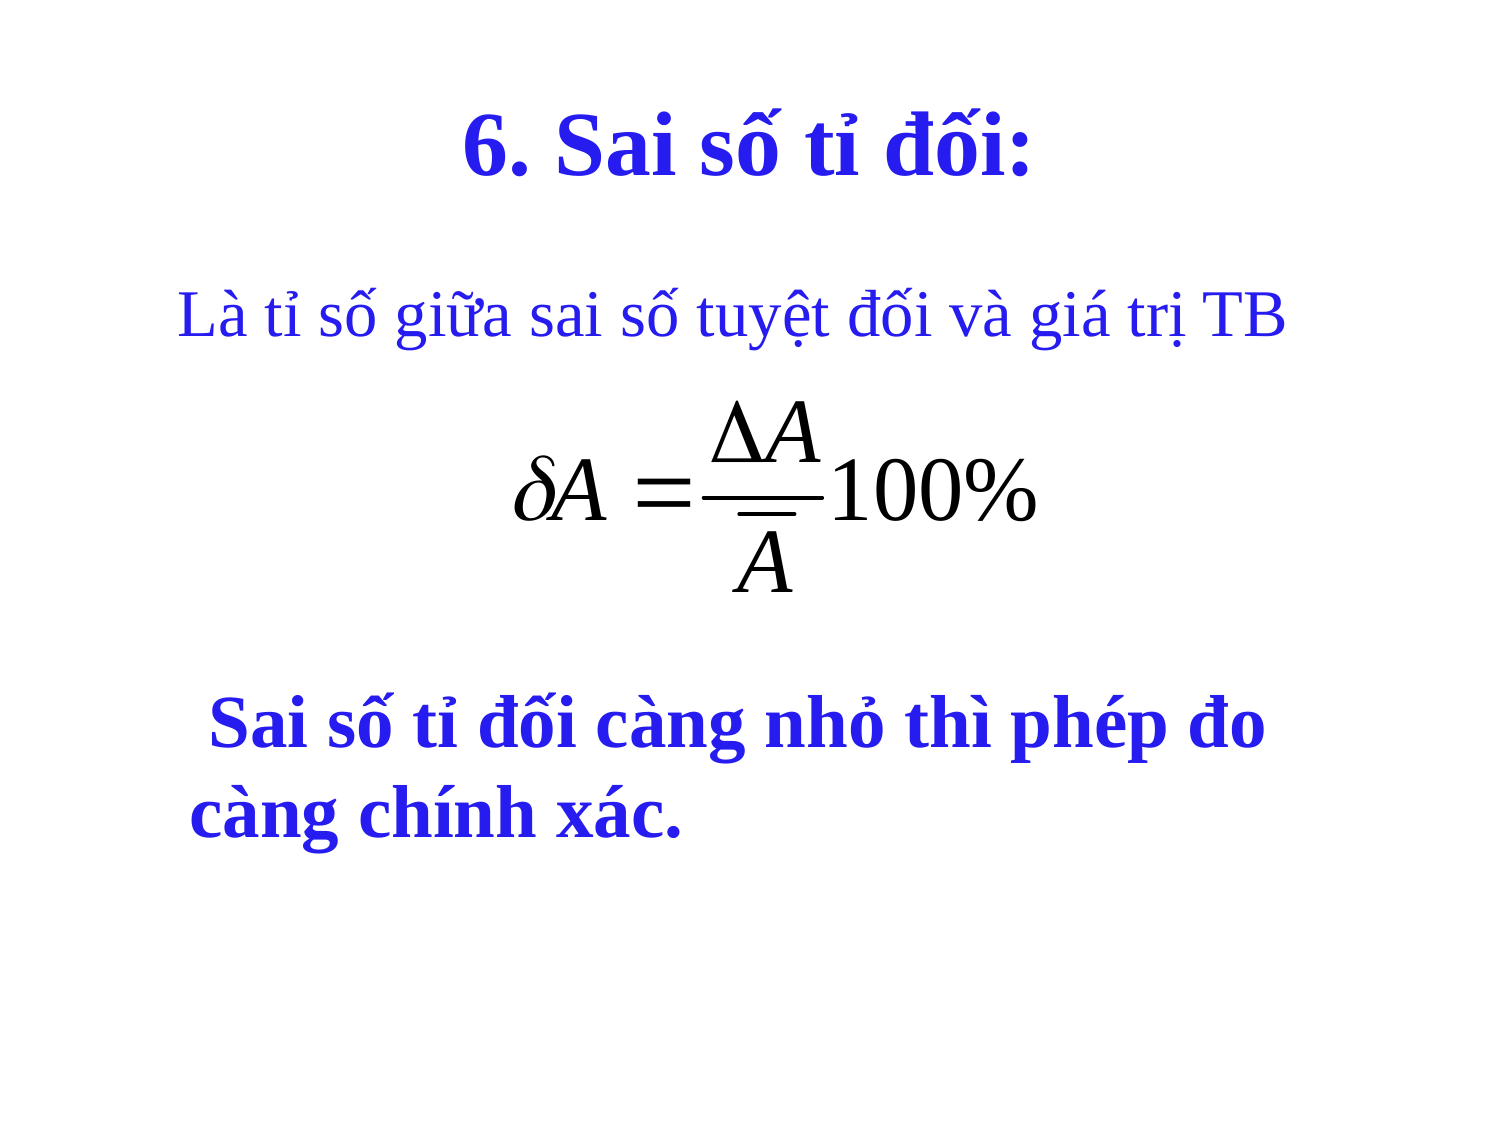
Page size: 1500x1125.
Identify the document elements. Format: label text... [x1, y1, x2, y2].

picture [499, 374, 1052, 613]
title 6. Sai số tỉ đối: [75, 45, 1425, 233]
list Là tỉ số giữa sai số tuyệt đối và giá trị TB [162, 262, 1425, 363]
text_box Sai số tỉ đối càng nhỏ thì phép đo càng chính xác. [174, 665, 1313, 861]
